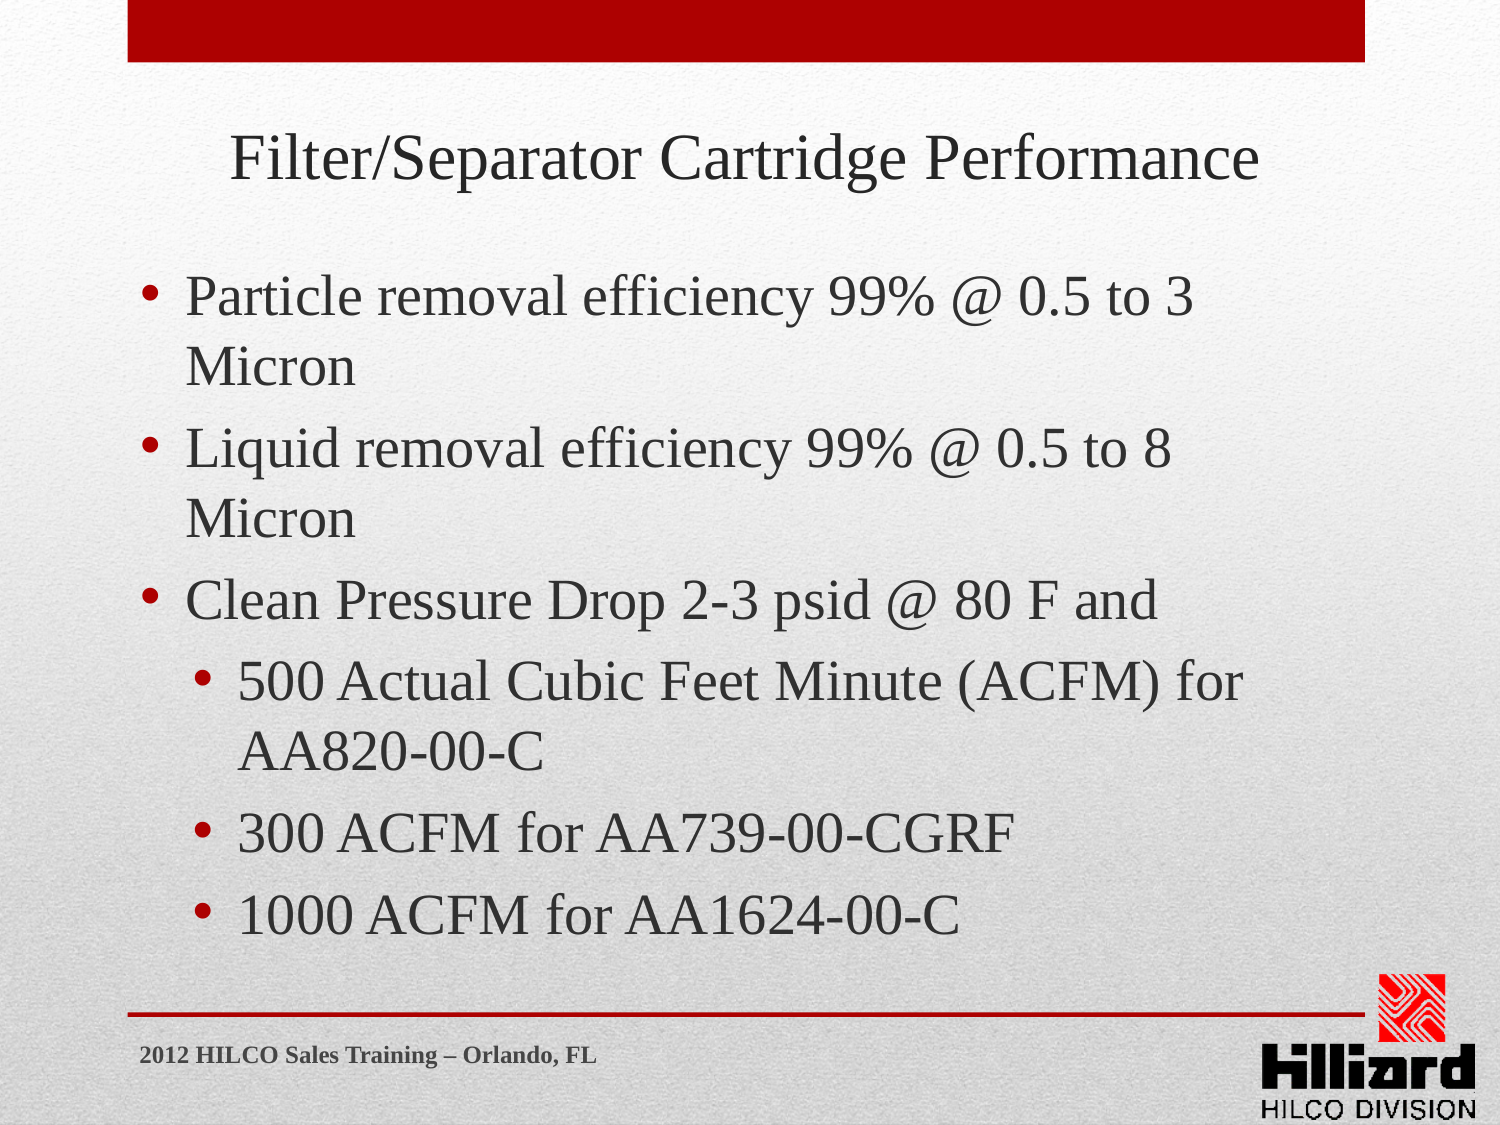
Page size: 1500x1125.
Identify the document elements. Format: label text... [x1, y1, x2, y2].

picture [1262, 974, 1475, 1120]
list Particle removal efficiency 99% @ 0.5 to 3 Micron Liquid removal efficiency 99% @ 0.5 to 8 Micron Clean Pressure Drop 2-3 psid @ 80 F and 500 Actual Cubic Feet Minute (ACFM) for AA820-00-C 300 ACFM for AA739-00-CGRF 1000 ACFM for AA1624-00-C [125, 249, 1363, 1000]
title Filter/Separator Cartridge Performance [189, 87, 1303, 200]
